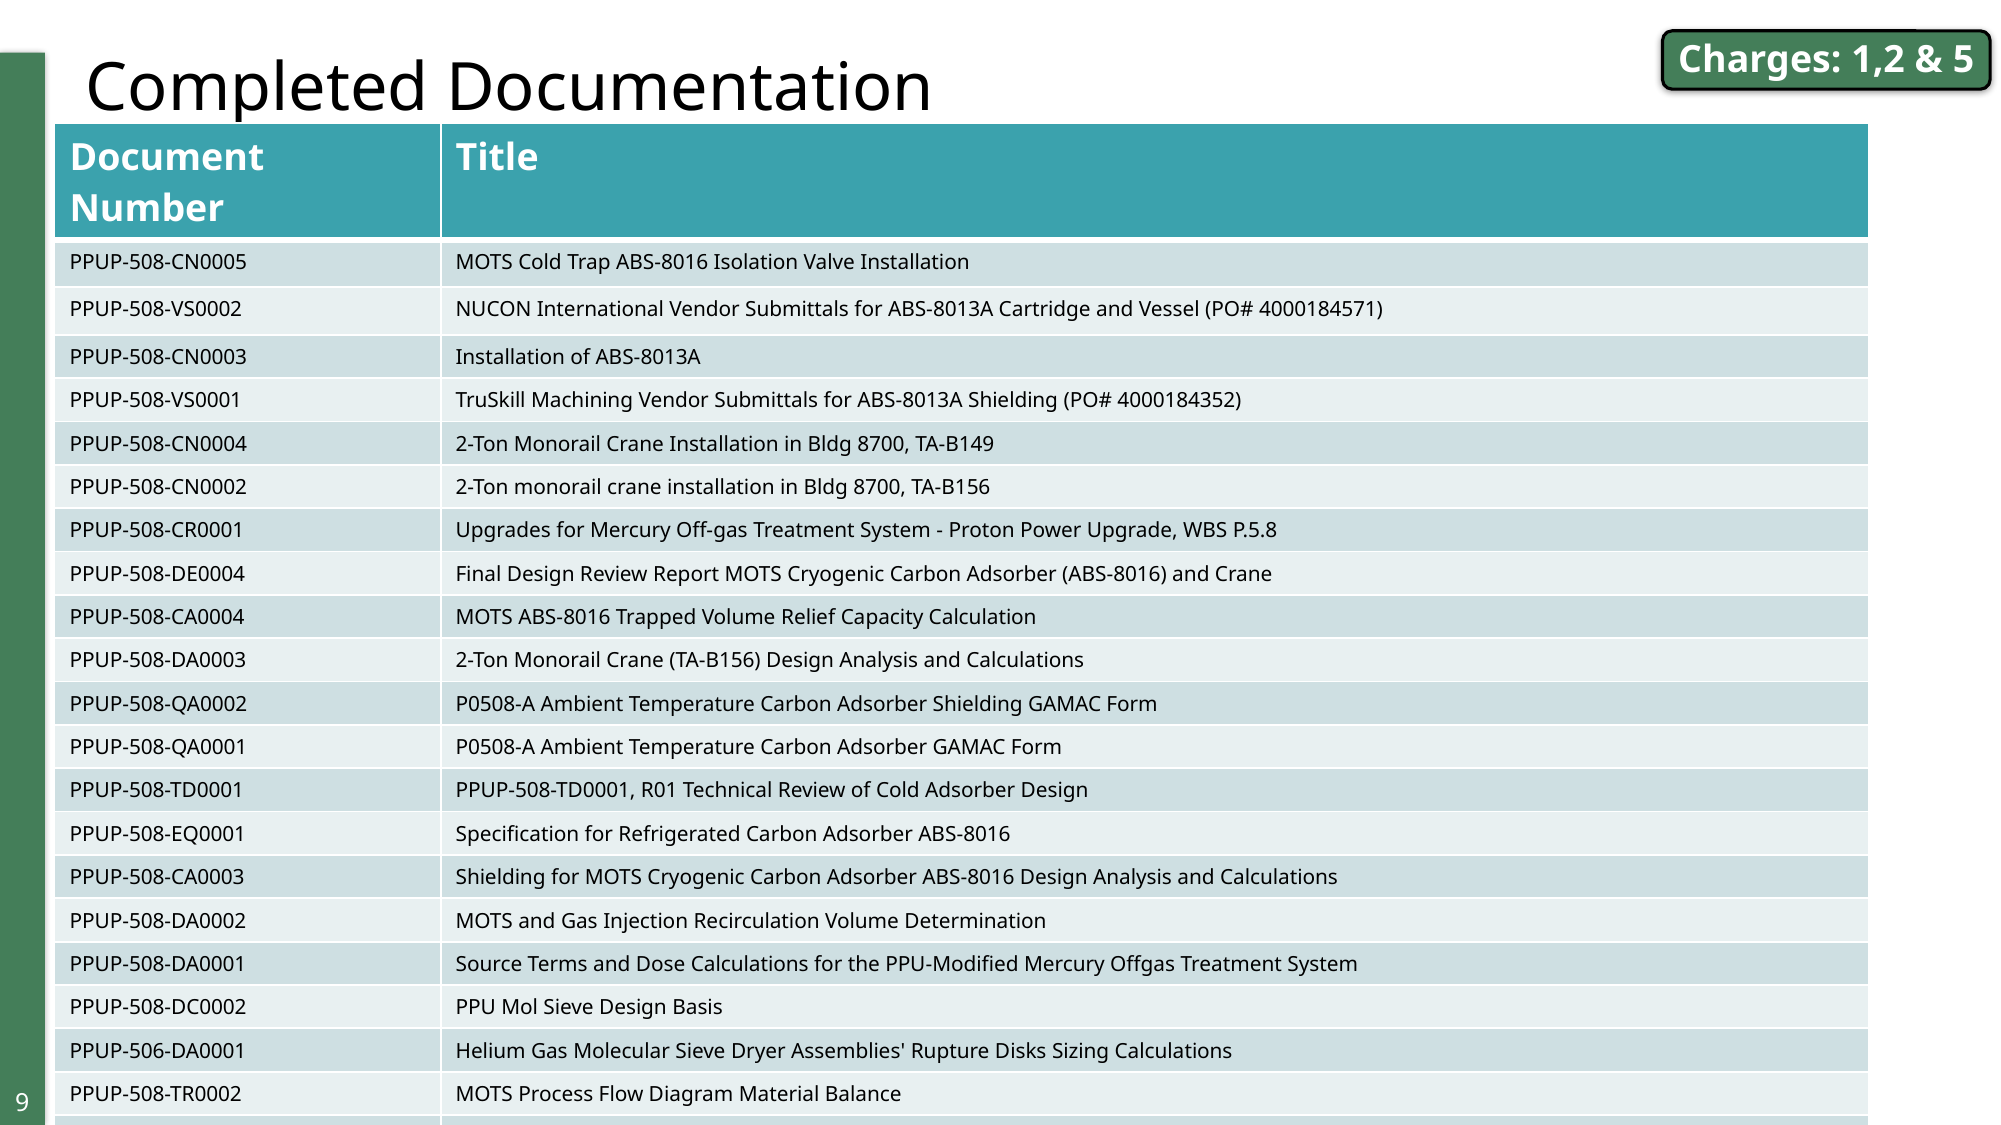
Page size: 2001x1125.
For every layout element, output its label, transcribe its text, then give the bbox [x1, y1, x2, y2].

table_cell 2-Ton Monorail Crane (TA-B156) Design Analysis and Calculations [442, 639, 1868, 681]
table_cell PPUP-508-DA0003 [55, 639, 440, 681]
table_cell PPUP-508-CA0003 [55, 856, 440, 897]
table_cell PPUP-508-QA0002 [55, 682, 440, 724]
table_cell Final Design Review Report MOTS Cryogenic Carbon Adsorber (ABS-8016) and Crane [442, 552, 1868, 594]
table_cell NUCON International Vendor Submittals for ABS-8013A Cartridge and Vessel (PO# 4000184571) [442, 288, 1868, 334]
table_cell PPUP-508-CA0004 [55, 596, 440, 637]
table_cell 106060000-TD0006 [55, 1116, 440, 1125]
table_header Document Number [55, 124, 440, 237]
table_cell PPUP-508-VS0002 [55, 288, 440, 334]
table_cell PPUP-508-CR0001 [55, 509, 440, 551]
table_cell PPUP-508-DC0002 [55, 986, 440, 1027]
table_cell MOTS Process Flow Diagram Material Balance [442, 1073, 1868, 1114]
table_cell MOTS and Gas Injection Recirculation Volume Determination [442, 899, 1868, 941]
table_cell MOTS ABS-8016 Trapped Volume Relief Capacity Calculation [442, 596, 1868, 637]
table_cell Mercury Target Gas Injection Pre-PPU System Process Control System Description [442, 1116, 1868, 1125]
table_header Title [442, 124, 1868, 237]
table_cell PPUP-508-DE0004 [55, 552, 440, 594]
table_cell PPUP-508-TR0002 [55, 1073, 440, 1114]
table_cell Source Terms and Dose Calculations for the PPU-Modified Mercury Offgas Treatment System [442, 943, 1868, 984]
table_cell PPUP-508-CN0002 [55, 466, 440, 507]
table_cell Helium Gas Molecular Sieve Dryer Assemblies' Rupture Disks Sizing Calculations [442, 1029, 1868, 1071]
table_cell 2-Ton Monorail Crane Installation in Bldg 8700, TA-B149 [442, 422, 1868, 464]
table_cell PPUP-508-DA0002 [55, 899, 440, 941]
table_cell PPUP-508-TD0001, R01 Technical Review of Cold Adsorber Design [442, 769, 1868, 811]
table_cell PPUP-508-DA0001 [55, 943, 440, 984]
table_cell TruSkill Machining Vendor Submittals for ABS-8013A Shielding (PO# 4000184352) [442, 379, 1868, 421]
table_cell P0508-A Ambient Temperature Carbon Adsorber Shielding GAMAC Form [442, 682, 1868, 724]
table_cell PPUP-508-TD0001 [55, 769, 440, 811]
table_cell PPUP-506-DA0001 [55, 1029, 440, 1071]
table_cell MOTS Cold Trap ABS-8016 Isolation Valve Installation [442, 243, 1868, 286]
table_cell 2-Ton monorail crane installation in Bldg 8700, TA-B156 [442, 466, 1868, 507]
table_cell Upgrades for Mercury Off-gas Treatment System - Proton Power Upgrade, WBS P.5.8 [442, 509, 1868, 551]
text_box Charges: 1,2 & 5 [1662, 30, 1991, 90]
table_cell PPUP-508-CN0004 [55, 422, 440, 464]
table_cell PPU Mol Sieve Design Basis [442, 986, 1868, 1027]
table_cell Shielding for MOTS Cryogenic Carbon Adsorber ABS-8016 Design Analysis and Calculations [442, 856, 1868, 897]
table_cell PPUP-508-QA0001 [55, 726, 440, 767]
table_cell Specification for Refrigerated Carbon Adsorber ABS-8016 [442, 812, 1868, 854]
table_cell P0508-A Ambient Temperature Carbon Adsorber GAMAC Form [442, 726, 1868, 767]
table_cell PPUP-508-CN0005 [55, 243, 440, 286]
table_cell PPUP-508-VS0001 [55, 379, 440, 421]
table_cell Installation of ABS-8013A [442, 336, 1868, 377]
title Completed Documentation [70, 44, 1946, 134]
table_cell PPUP-508-EQ0001 [55, 812, 440, 854]
table_cell PPUP-508-CN0003 [55, 336, 440, 377]
